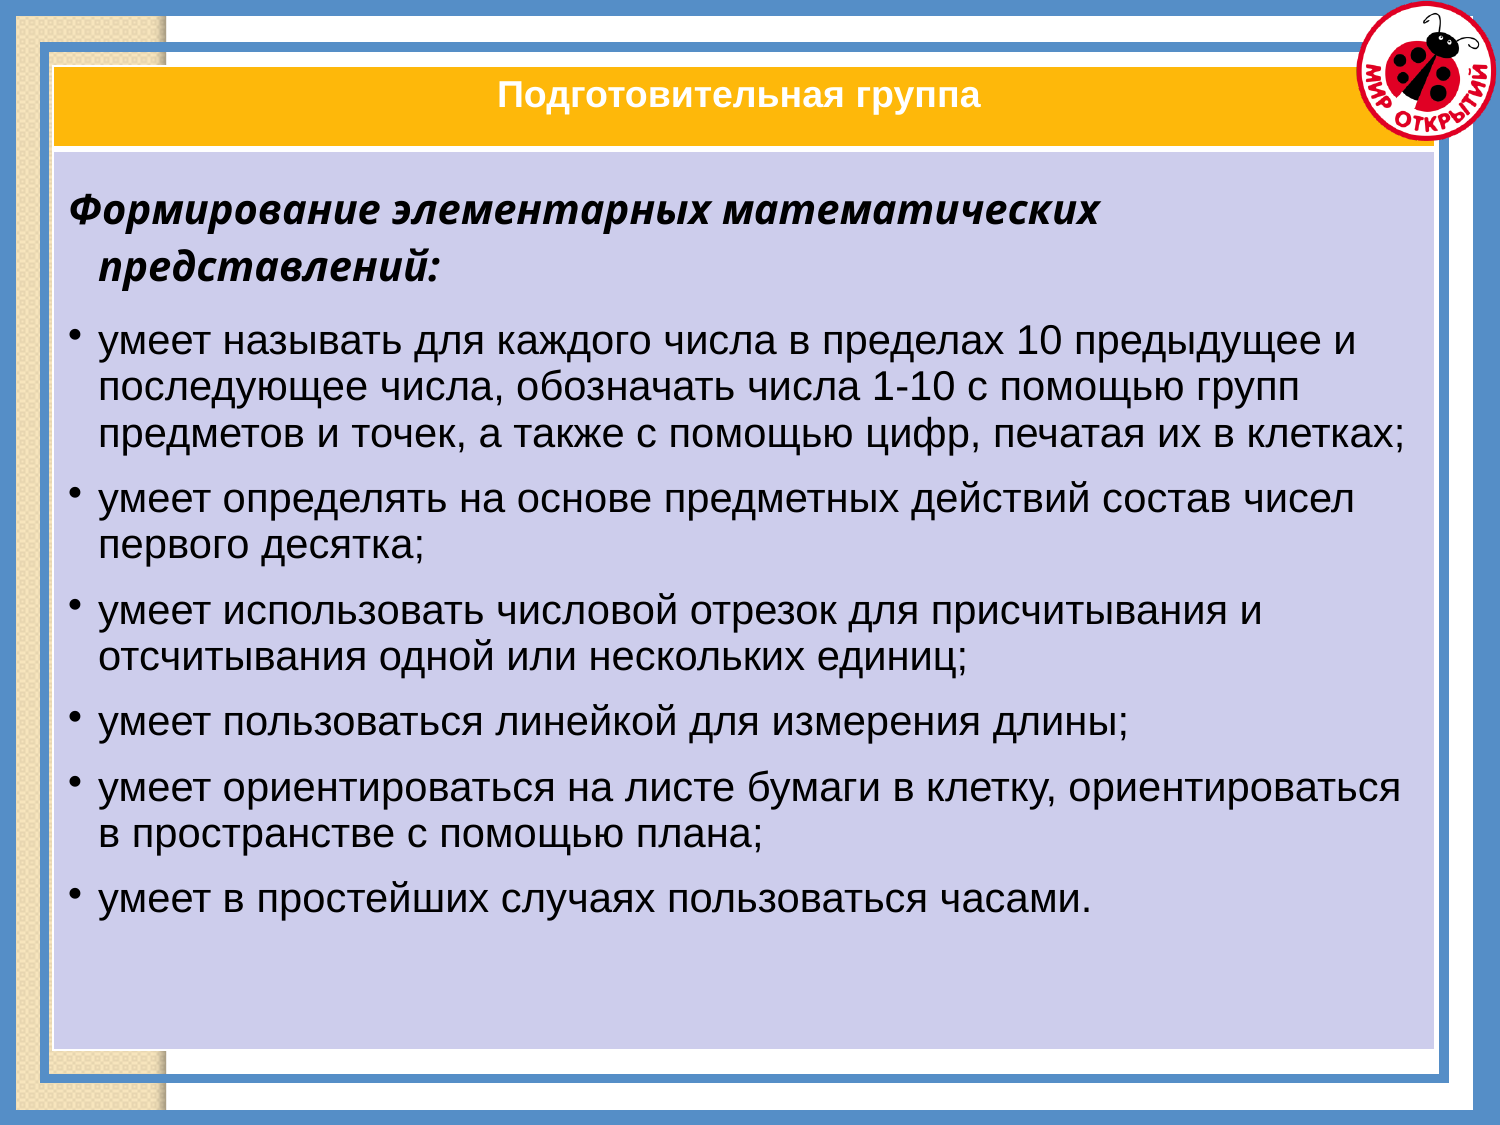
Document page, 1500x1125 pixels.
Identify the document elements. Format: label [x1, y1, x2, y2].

picture [1352, 0, 1500, 147]
text_box [0, 0, 1489, 1125]
